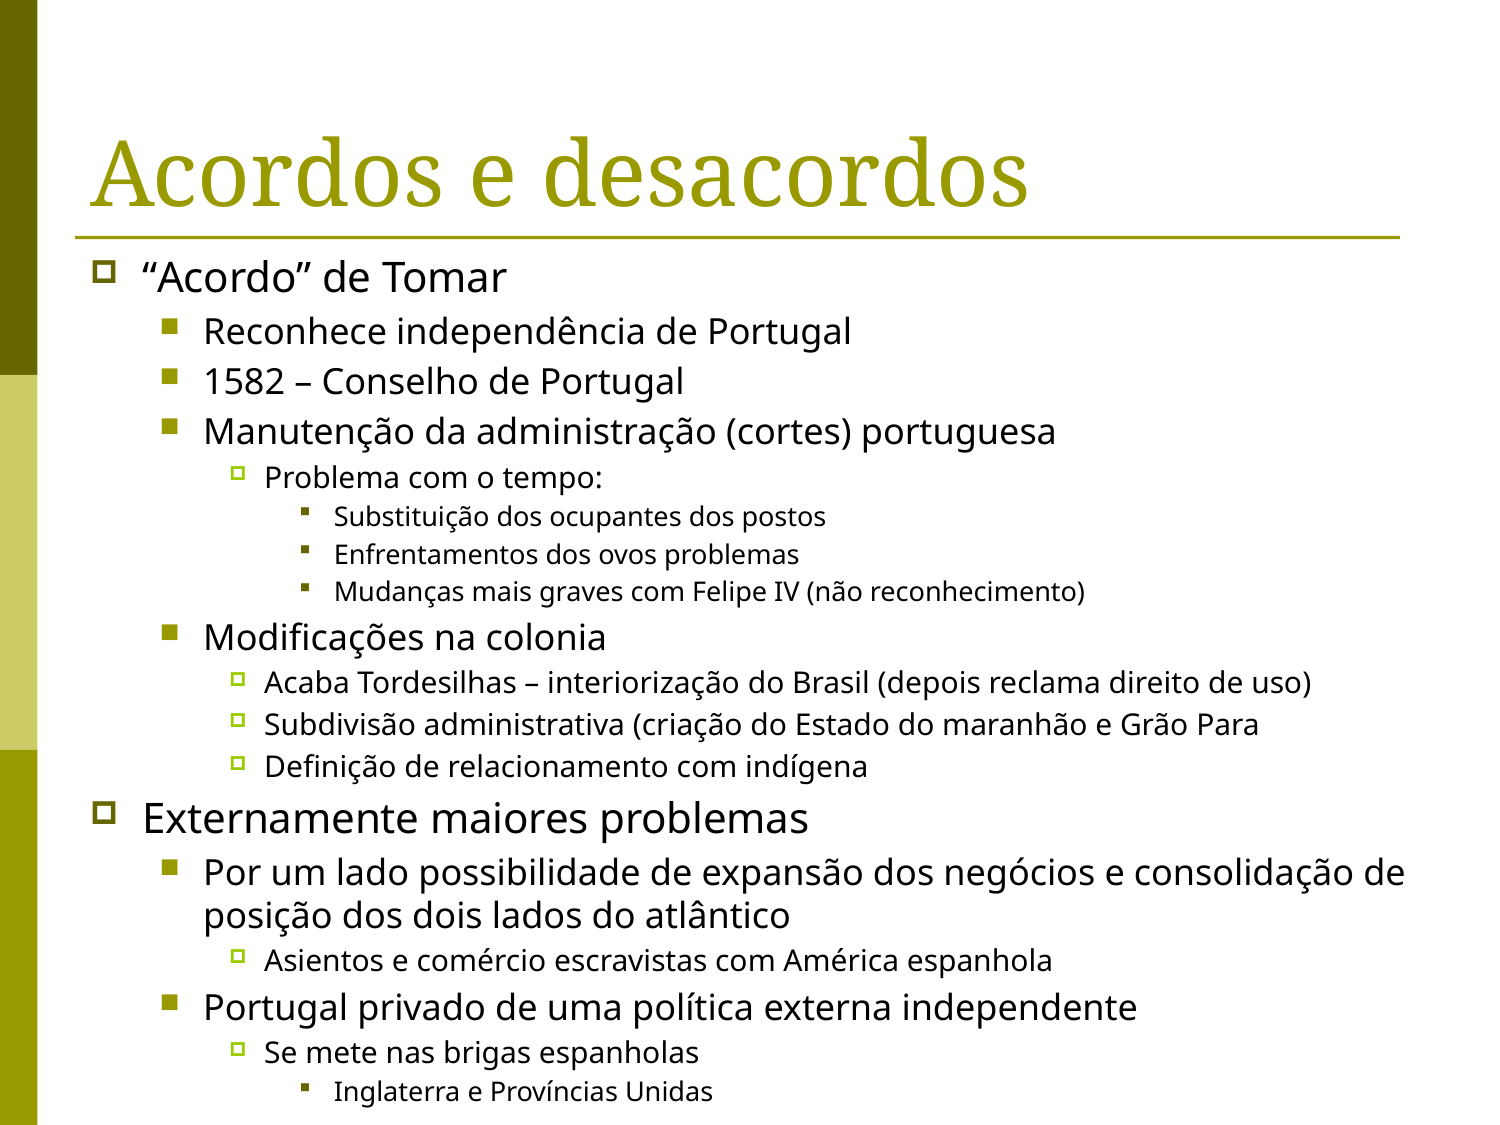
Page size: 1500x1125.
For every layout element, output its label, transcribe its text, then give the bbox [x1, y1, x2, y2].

list “Acordo” de Tomar Reconhece independência de Portugal 1582 – Conselho de Portugal Manutenção da administração (cortes) portuguesa Problema com o tempo: Substituição dos ocupantes dos postos Enfrentamentos dos ovos problemas Mudanças mais graves com Felipe IV (não reconhecimento) Modificações na colonia Acaba Tordesilhas – interiorização do Brasil (depois reclama direito de uso) Subdivisão administrativa (criação do Estado do maranhão e Grão Para Definição de relacionamento com indígena Externamente maiores problemas Por um lado possibilidade de expansão dos negócios e consolidação de posição dos dois lados do atlântico Asientos e comércio escravistas com América espanhola Portugal privado de uma política externa independente Se mete nas brigas espanholas Inglaterra e Províncias Unidas [74, 243, 1500, 1125]
title Acordos e desacordos [74, 45, 1426, 233]
